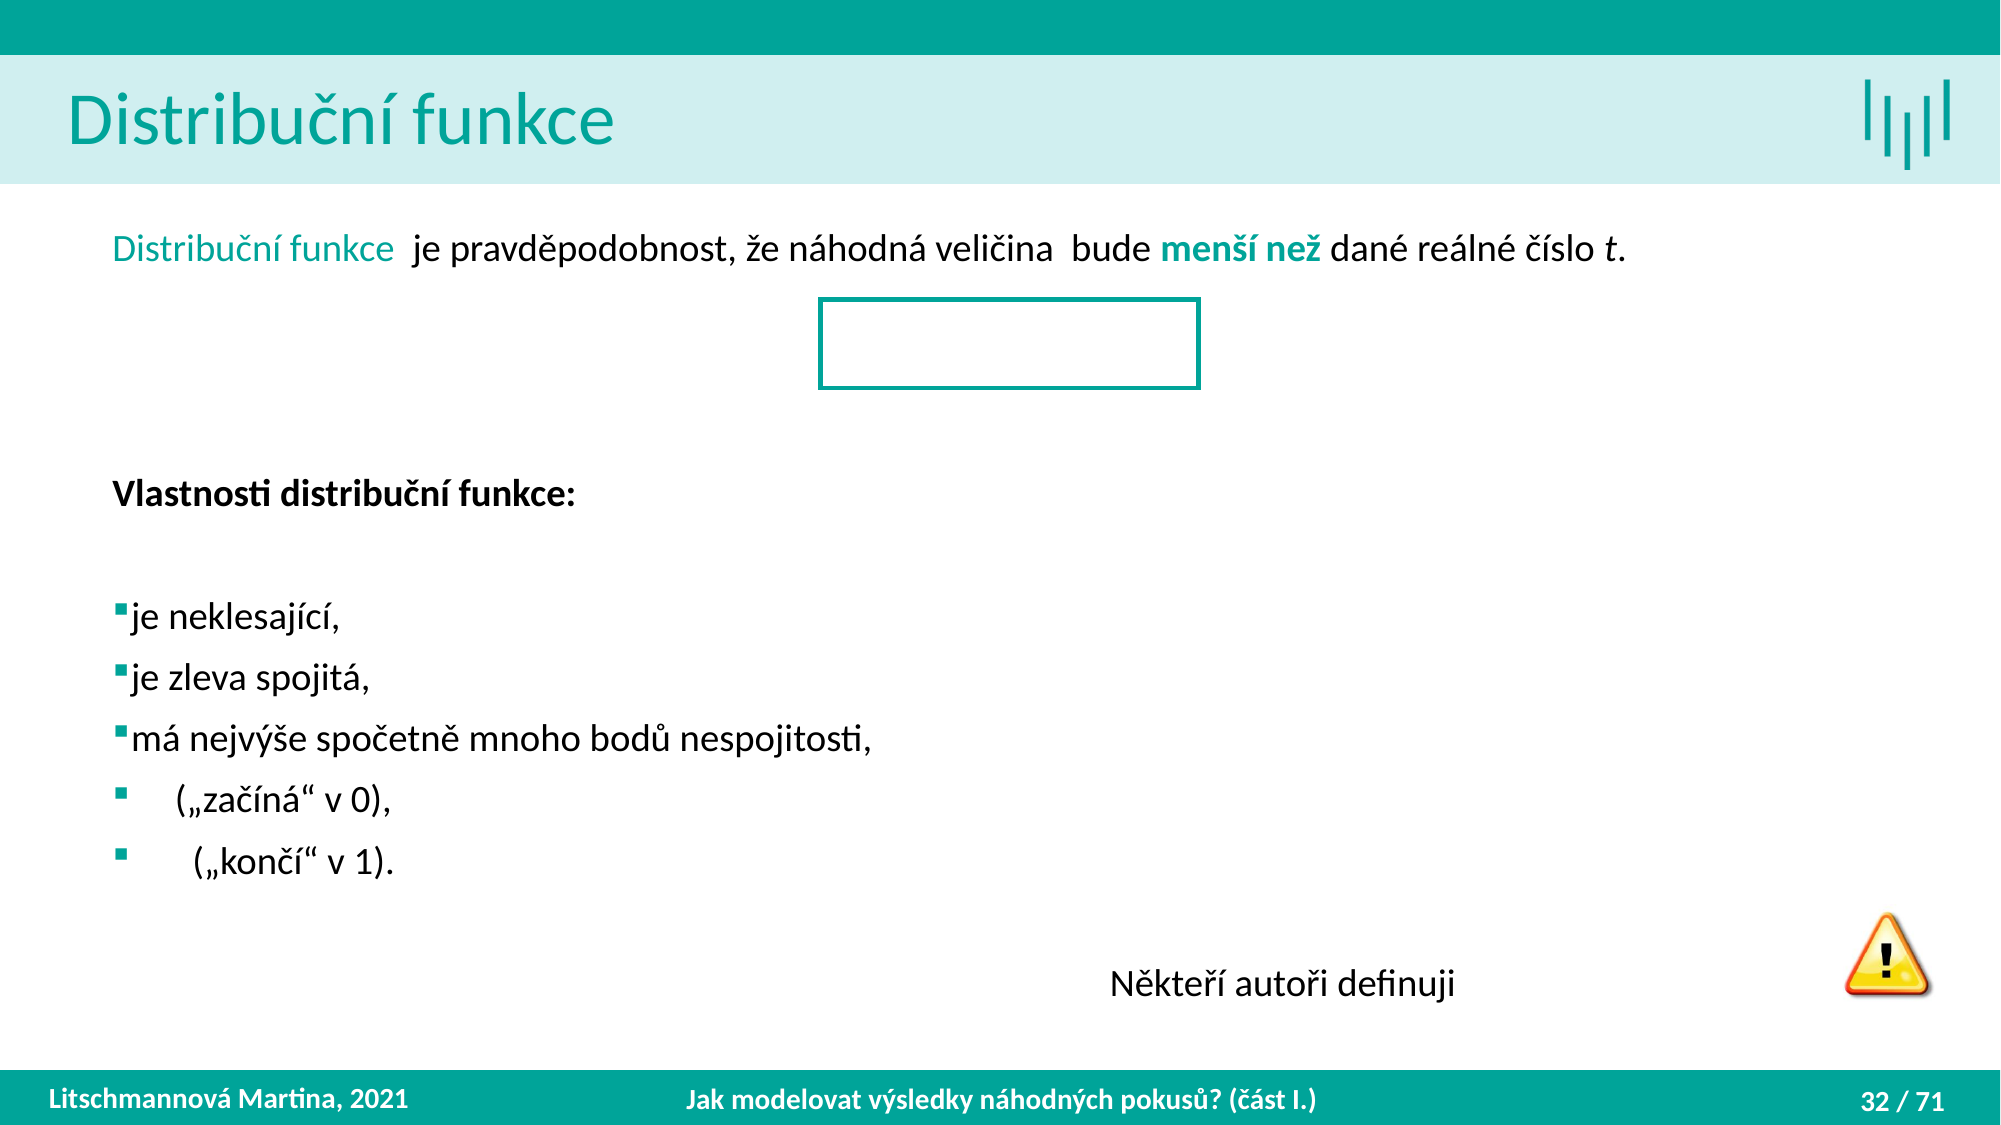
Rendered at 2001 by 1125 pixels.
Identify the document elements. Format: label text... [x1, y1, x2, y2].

picture [1852, 69, 1960, 178]
slide_number Litschmannová Martina, 2021 [33, 1070, 484, 1124]
slide_number 32 / 71 [1509, 1072, 1960, 1125]
footer Jak modelovat výsledky náhodných pokusů? (část I.) [664, 1070, 1340, 1125]
text_box [820, 299, 1200, 389]
picture [1834, 904, 1940, 1010]
